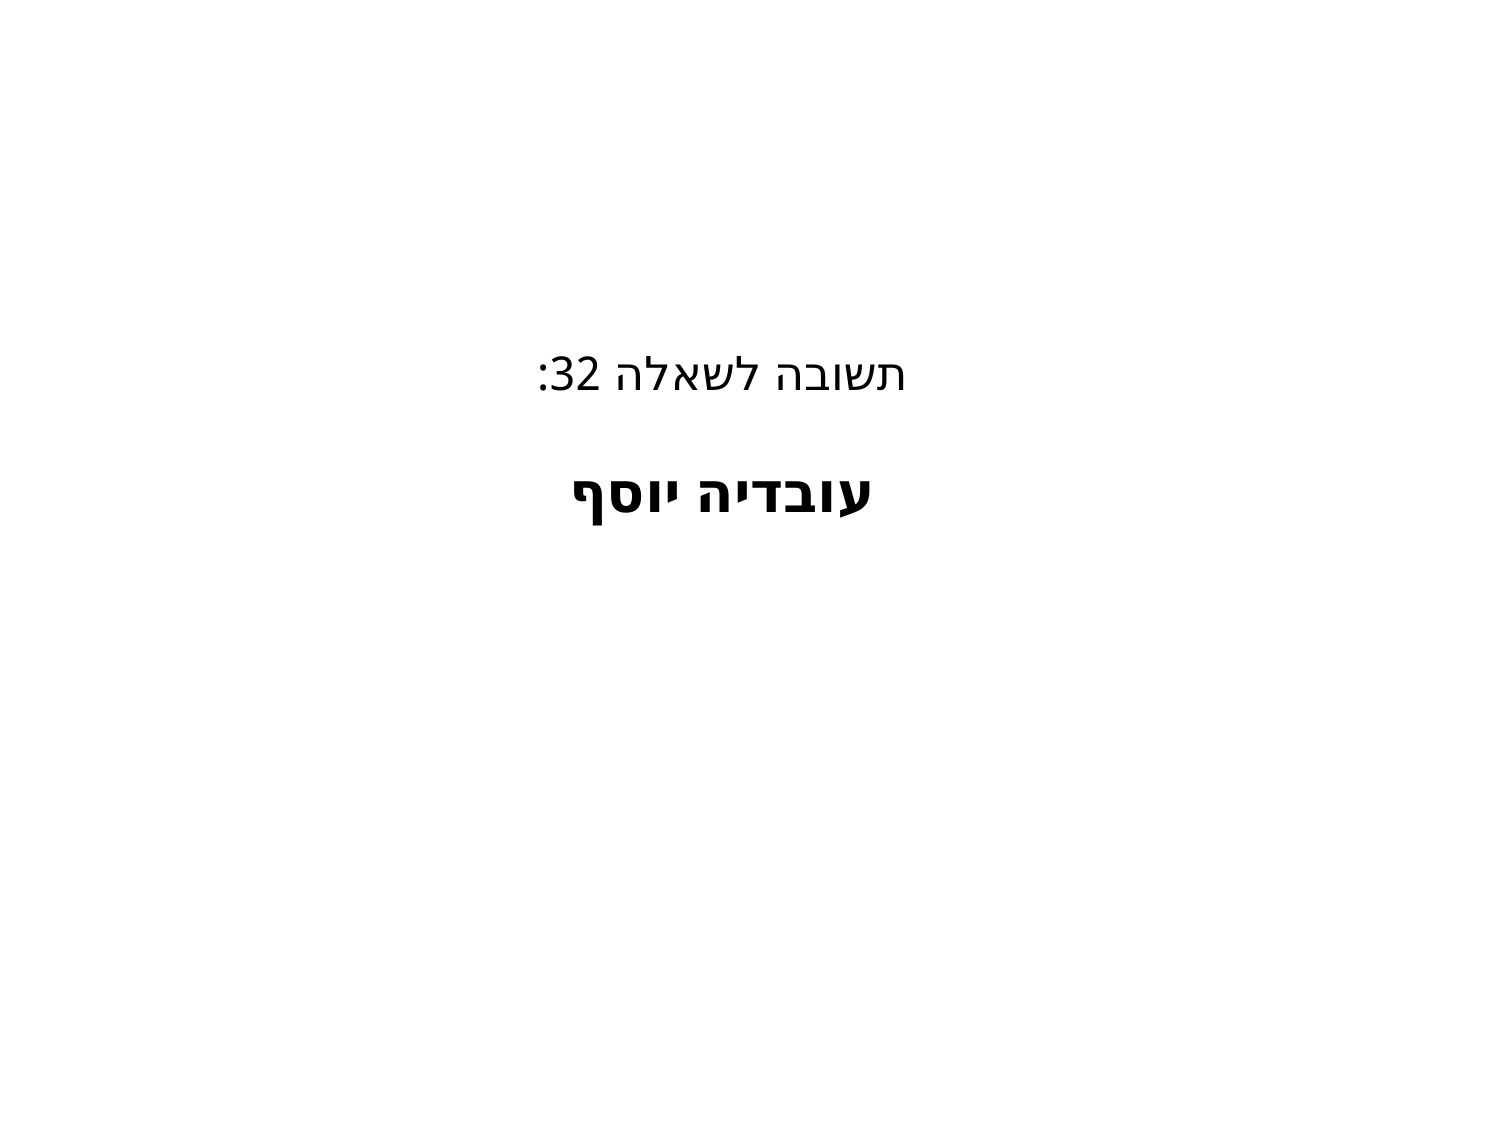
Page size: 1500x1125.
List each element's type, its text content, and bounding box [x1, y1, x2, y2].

title תשובה לשאלה 32: עובדיה יוסף [46, 164, 1397, 704]
